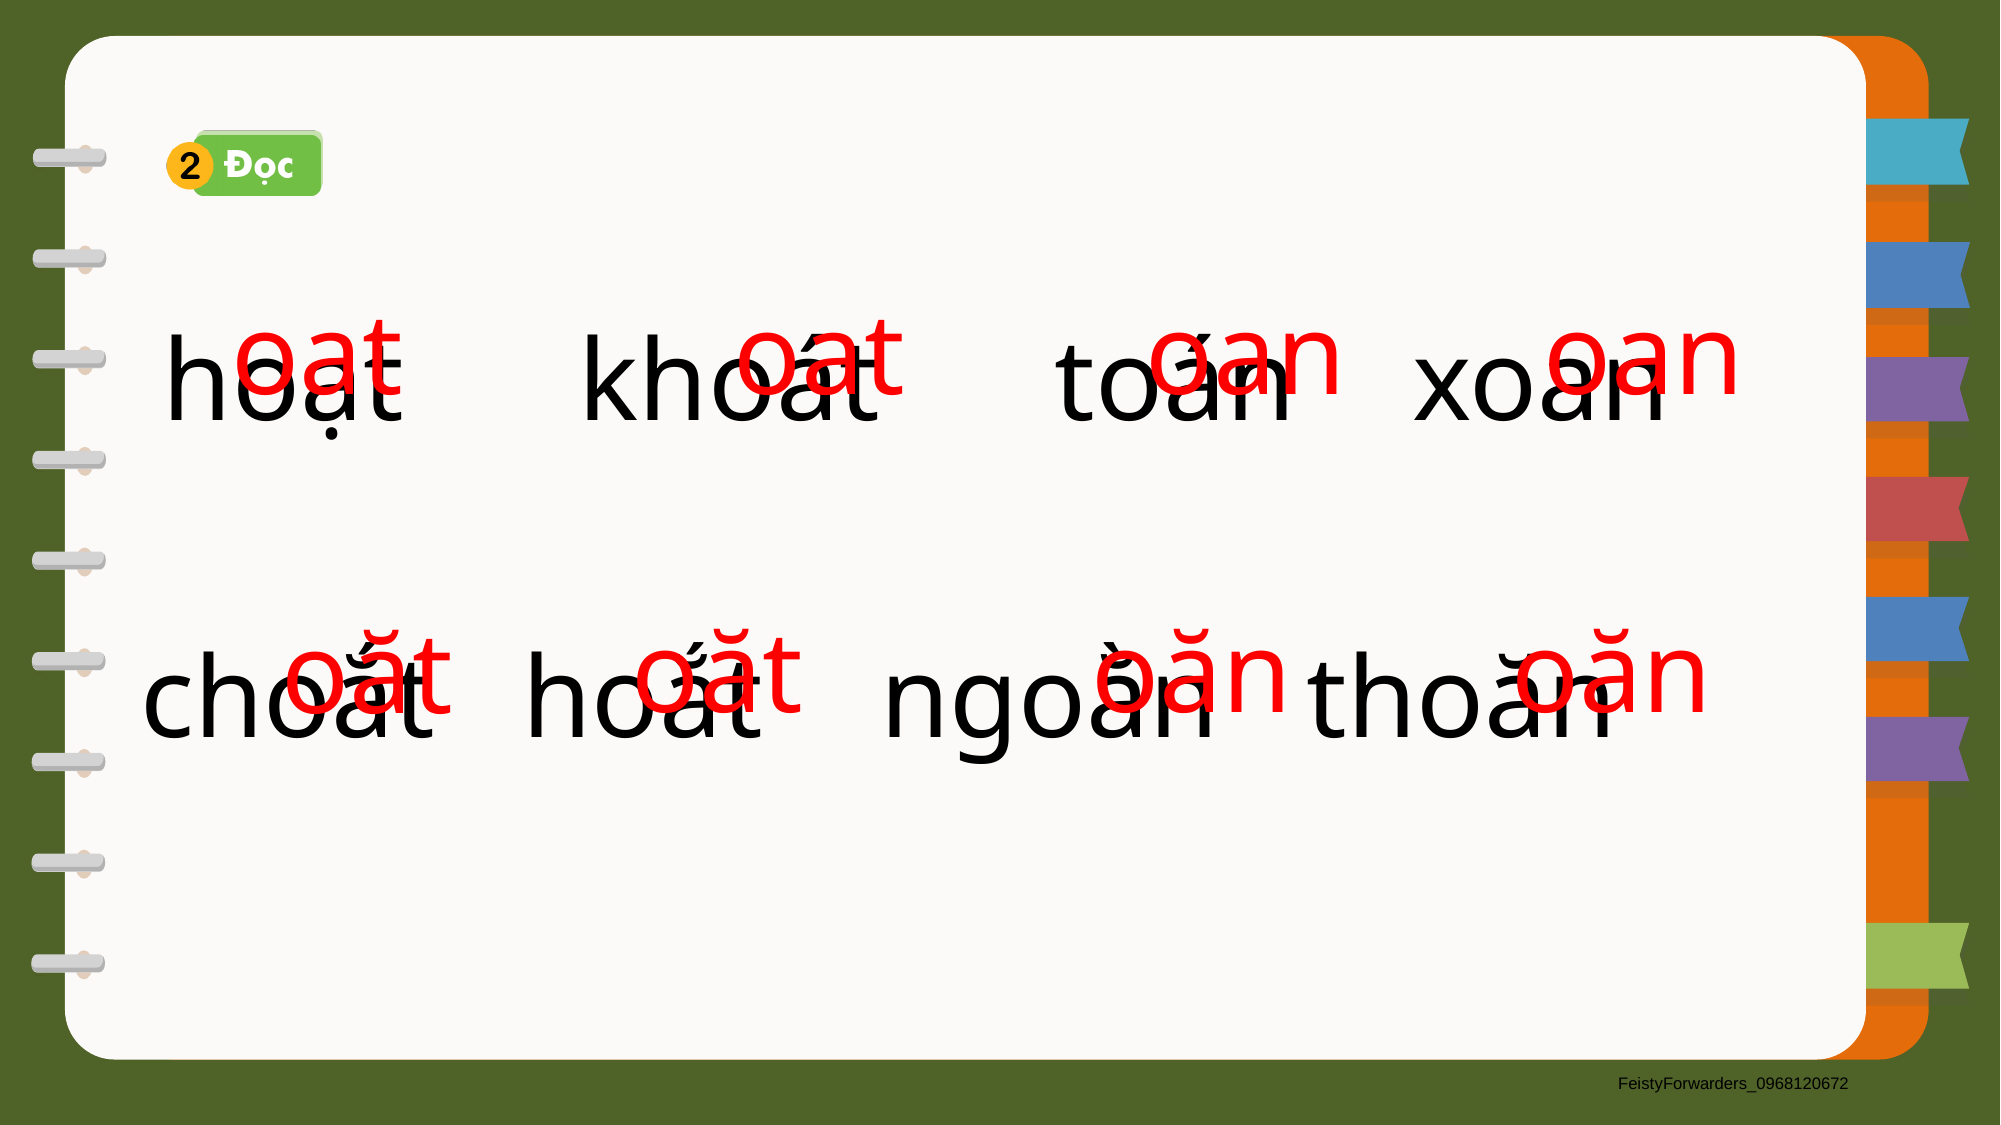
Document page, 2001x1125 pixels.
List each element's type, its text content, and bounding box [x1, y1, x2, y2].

text_box hoạt khoát toán xoan [148, 232, 1956, 450]
text_box choắt hoắt ngoằn thoăn [125, 550, 2000, 768]
text_box oan [1130, 274, 1474, 424]
text_box oat [719, 274, 1063, 424]
text_box oăn [1496, 592, 1840, 743]
text_box oan [1528, 274, 1872, 424]
text_box oăt [266, 593, 610, 743]
picture [156, 114, 337, 209]
text_box oăn [1076, 592, 1420, 743]
text_box oat [217, 274, 561, 424]
text_box oăt [616, 592, 960, 743]
